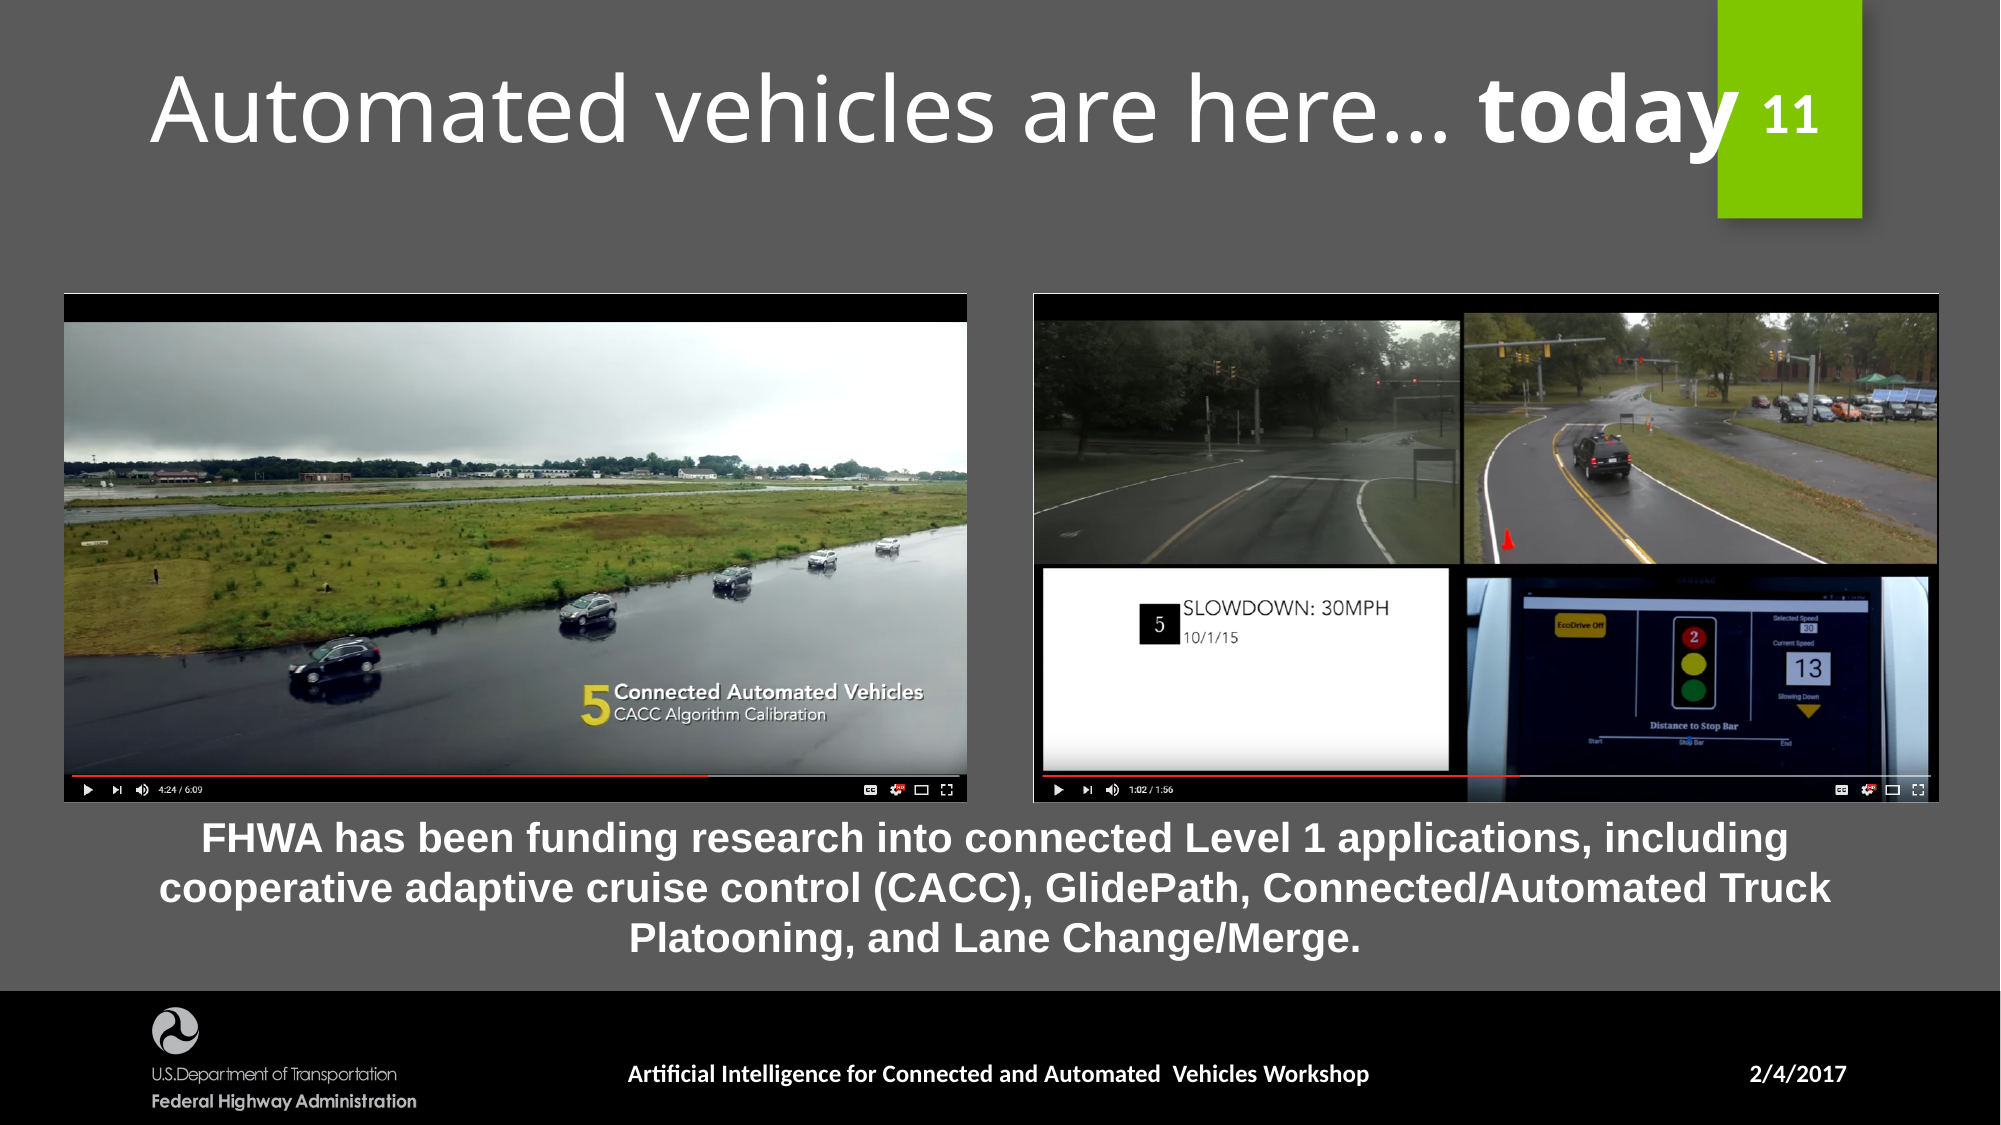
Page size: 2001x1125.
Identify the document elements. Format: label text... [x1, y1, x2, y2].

picture [137, 1007, 426, 1111]
title Automated vehicles are here… today [135, 37, 1860, 188]
picture [63, 293, 967, 804]
footer Artificial Intelligence for Connected and Automated Vehicles Workshop [610, 1042, 1389, 1103]
picture [1033, 293, 1939, 804]
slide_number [1412, 1042, 1863, 1103]
text_box FHWA has been funding research into connected Level 1 applications, including cooperative adaptive cruise control (CACC), GlidePath, Connected/Automated Truck Platooning, and Lane Change/Merge. [94, 803, 1897, 968]
